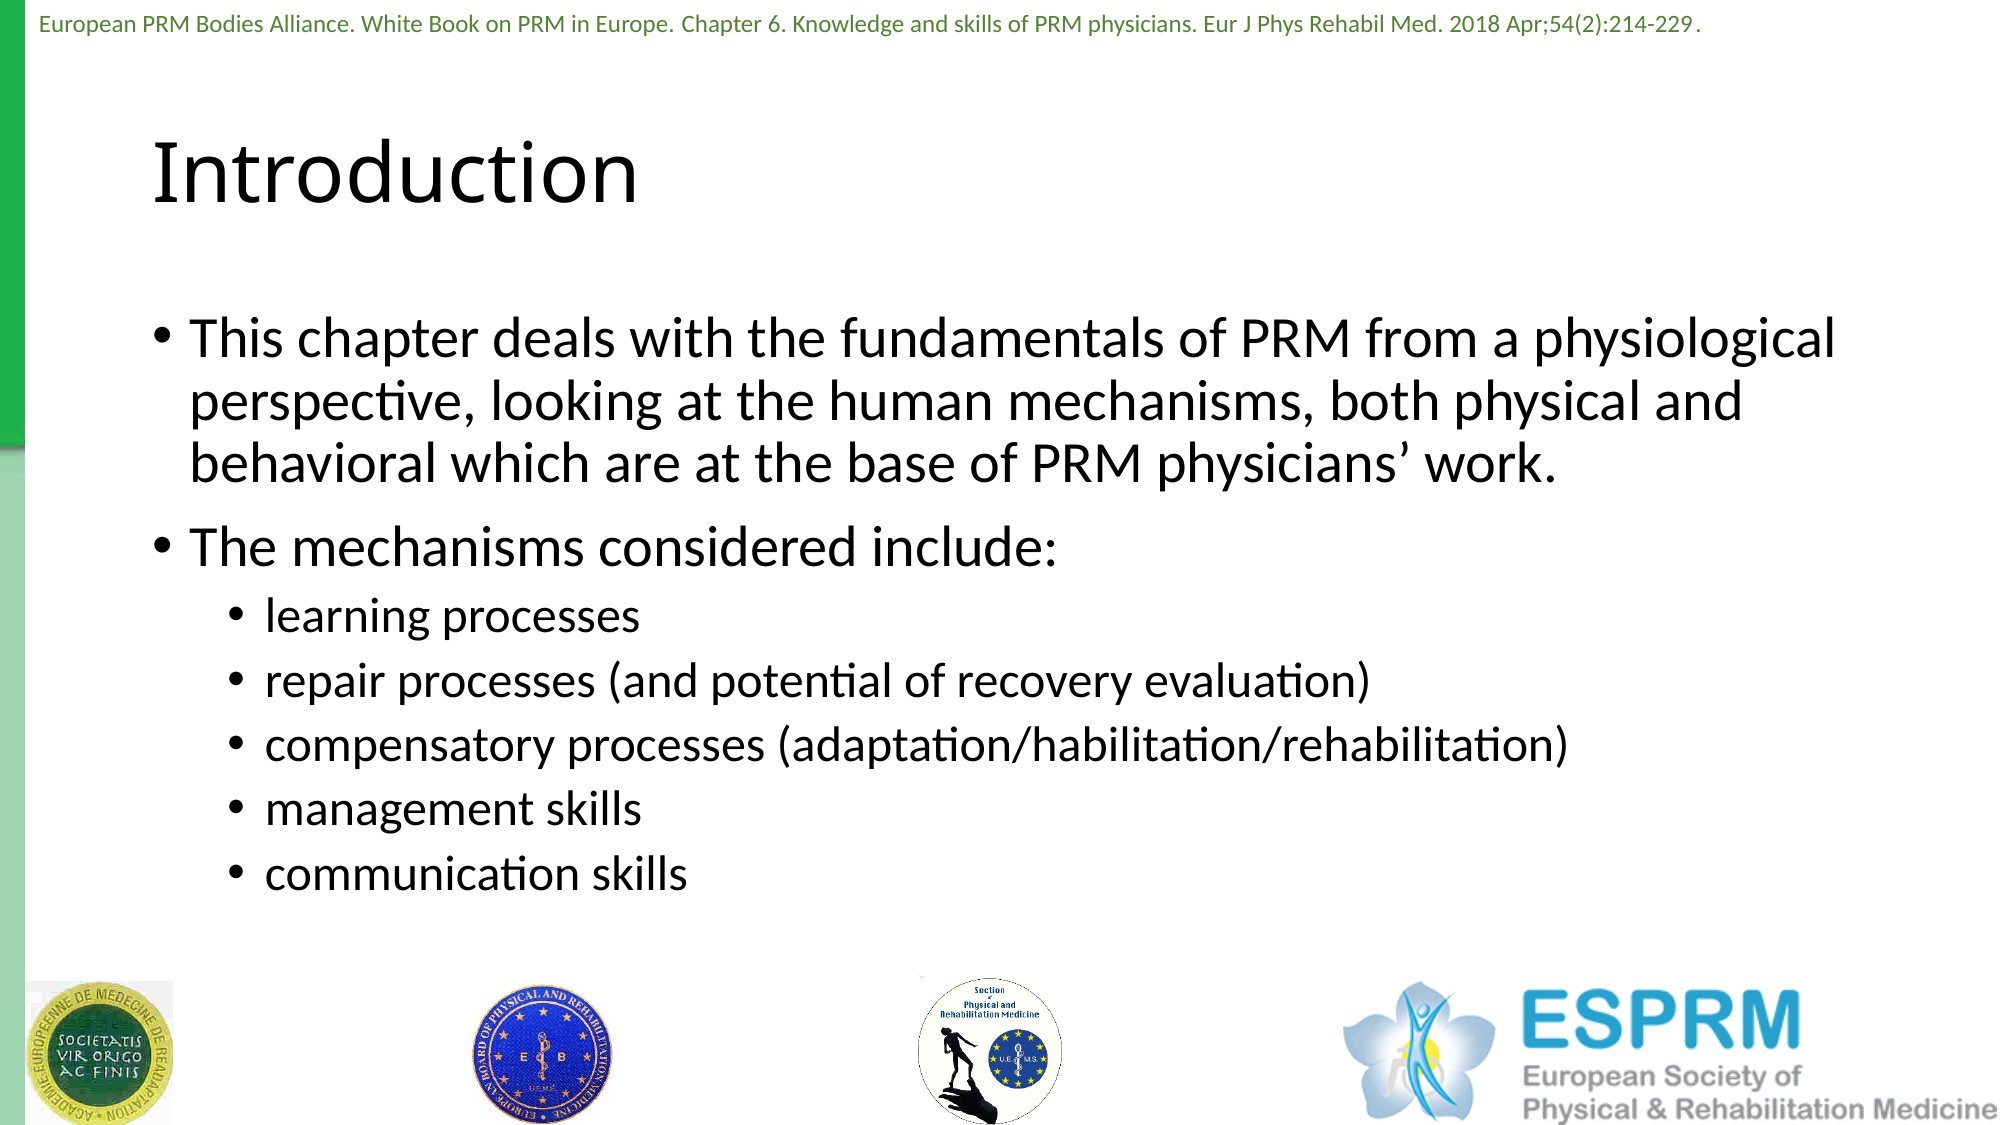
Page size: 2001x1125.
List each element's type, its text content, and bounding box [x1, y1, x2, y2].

picture [0, 0, 173, 1125]
picture [1343, 981, 1997, 1125]
title Introduction [137, 74, 1863, 278]
picture [467, 982, 615, 1125]
picture [905, 966, 1070, 1125]
list This chapter deals with the fundamentals of PRM from a physiological perspective, looking at the human mechanisms, both physical and behavioral which are at the base of PRM physicians’ work. The mechanisms considered include: learning processes repair processes (and potential of recovery evaluation) compensatory processes (adaptation/habilitation/rehabilitation) management skills communication skills [137, 299, 1863, 966]
